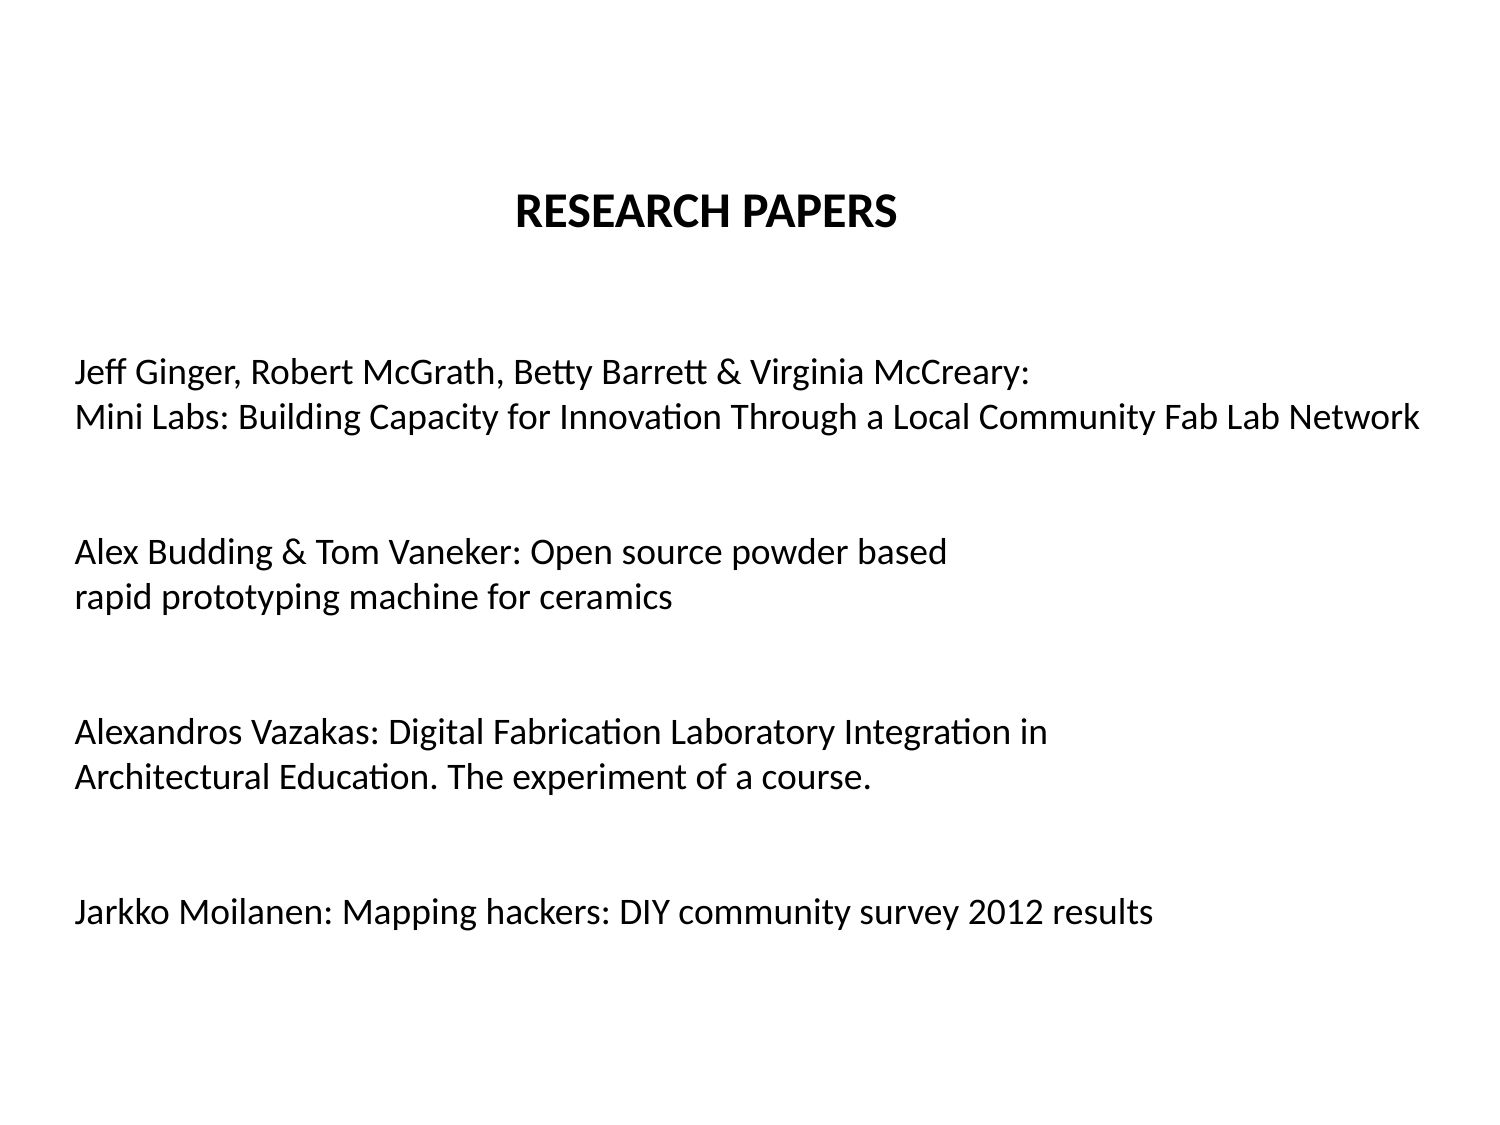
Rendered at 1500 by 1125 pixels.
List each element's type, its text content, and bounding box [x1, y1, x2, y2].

text_box Jeff Ginger, Robert McGrath, Betty Barrett & Virginia McCreary: Mini Labs: Building Capacity for Innovation Through a Local Community Fab Lab Network Alex Budding & Tom Vaneker: Open source powder based rapid prototyping machine for ceramics Alexandros Vazakas: Digital Fabrication Laboratory Integration in Architectural Education. The experiment of a course. Jarkko Moilanen: Mapping hackers: DIY community survey 2012 results [59, 294, 1437, 985]
text_box RESEARCH PAPERS [500, 169, 914, 245]
